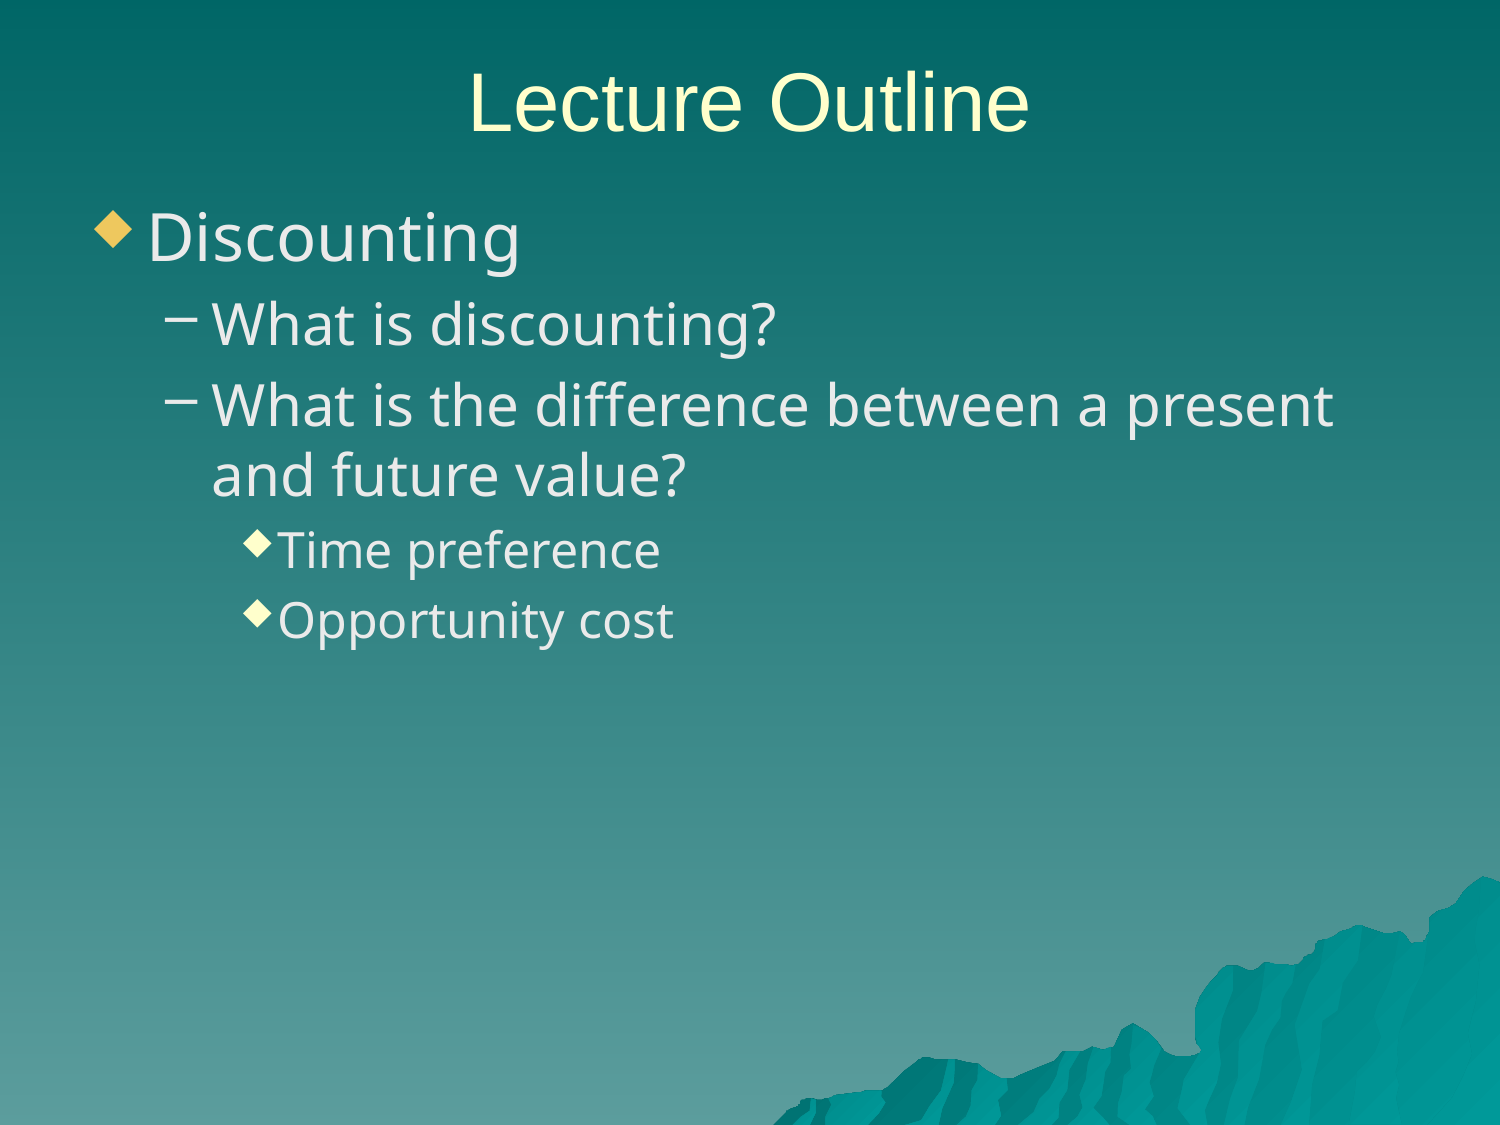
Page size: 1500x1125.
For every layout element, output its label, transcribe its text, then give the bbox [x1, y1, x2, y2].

list Discounting What is discounting? What is the difference between a present and future value? Time preference Opportunity cost [74, 187, 1426, 1013]
title Lecture Outline [74, 45, 1426, 151]
